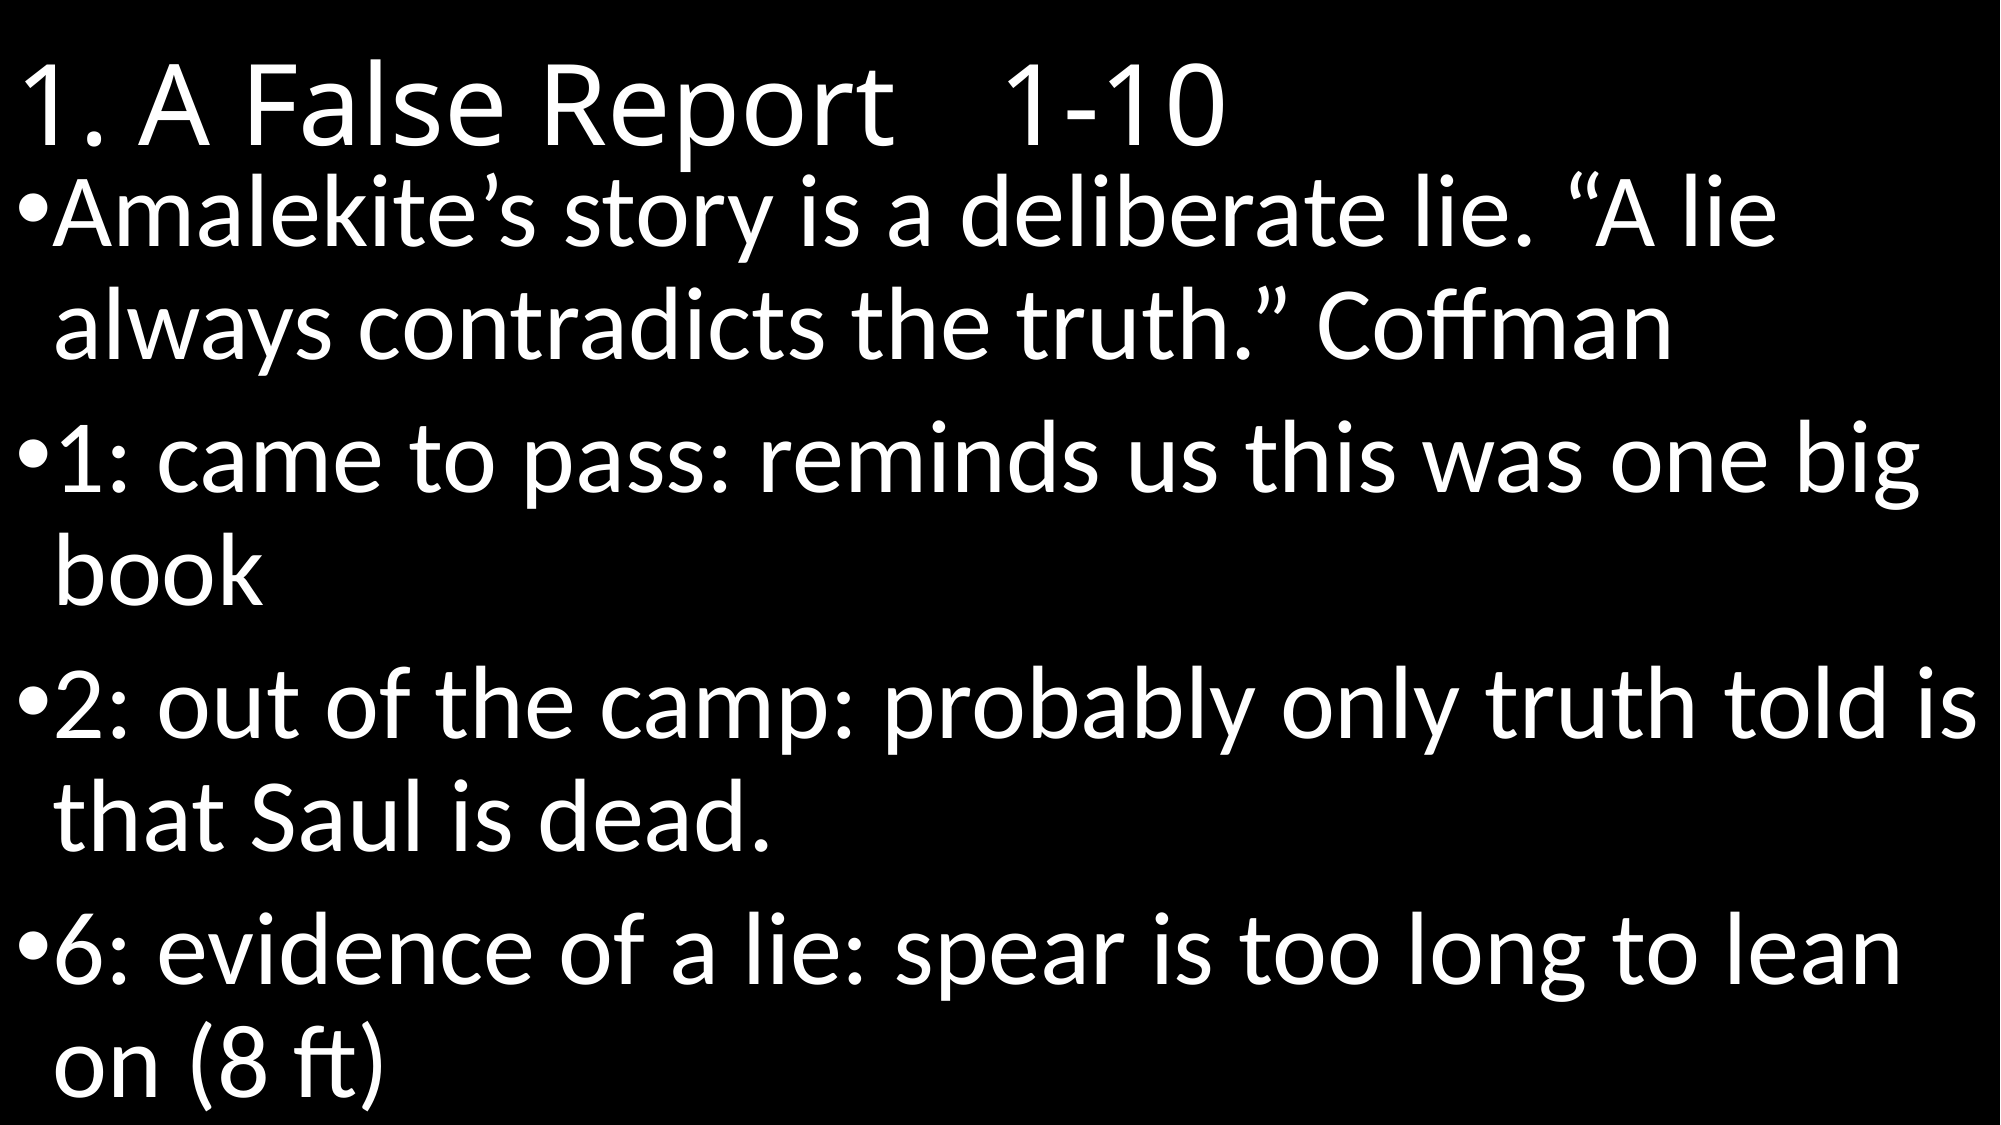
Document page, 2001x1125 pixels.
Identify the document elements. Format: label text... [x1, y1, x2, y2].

list Amalekite’s story is a deliberate lie. “A lie always contradicts the truth.” Coffman 1: came to pass: reminds us this was one big book 2: out of the camp: probably only truth told is that Saul is dead. 6: evidence of a lie: spear is too long to lean on (8 ft) [0, 149, 2000, 1125]
title 1. A False Report 1-10 [0, 0, 2000, 149]
